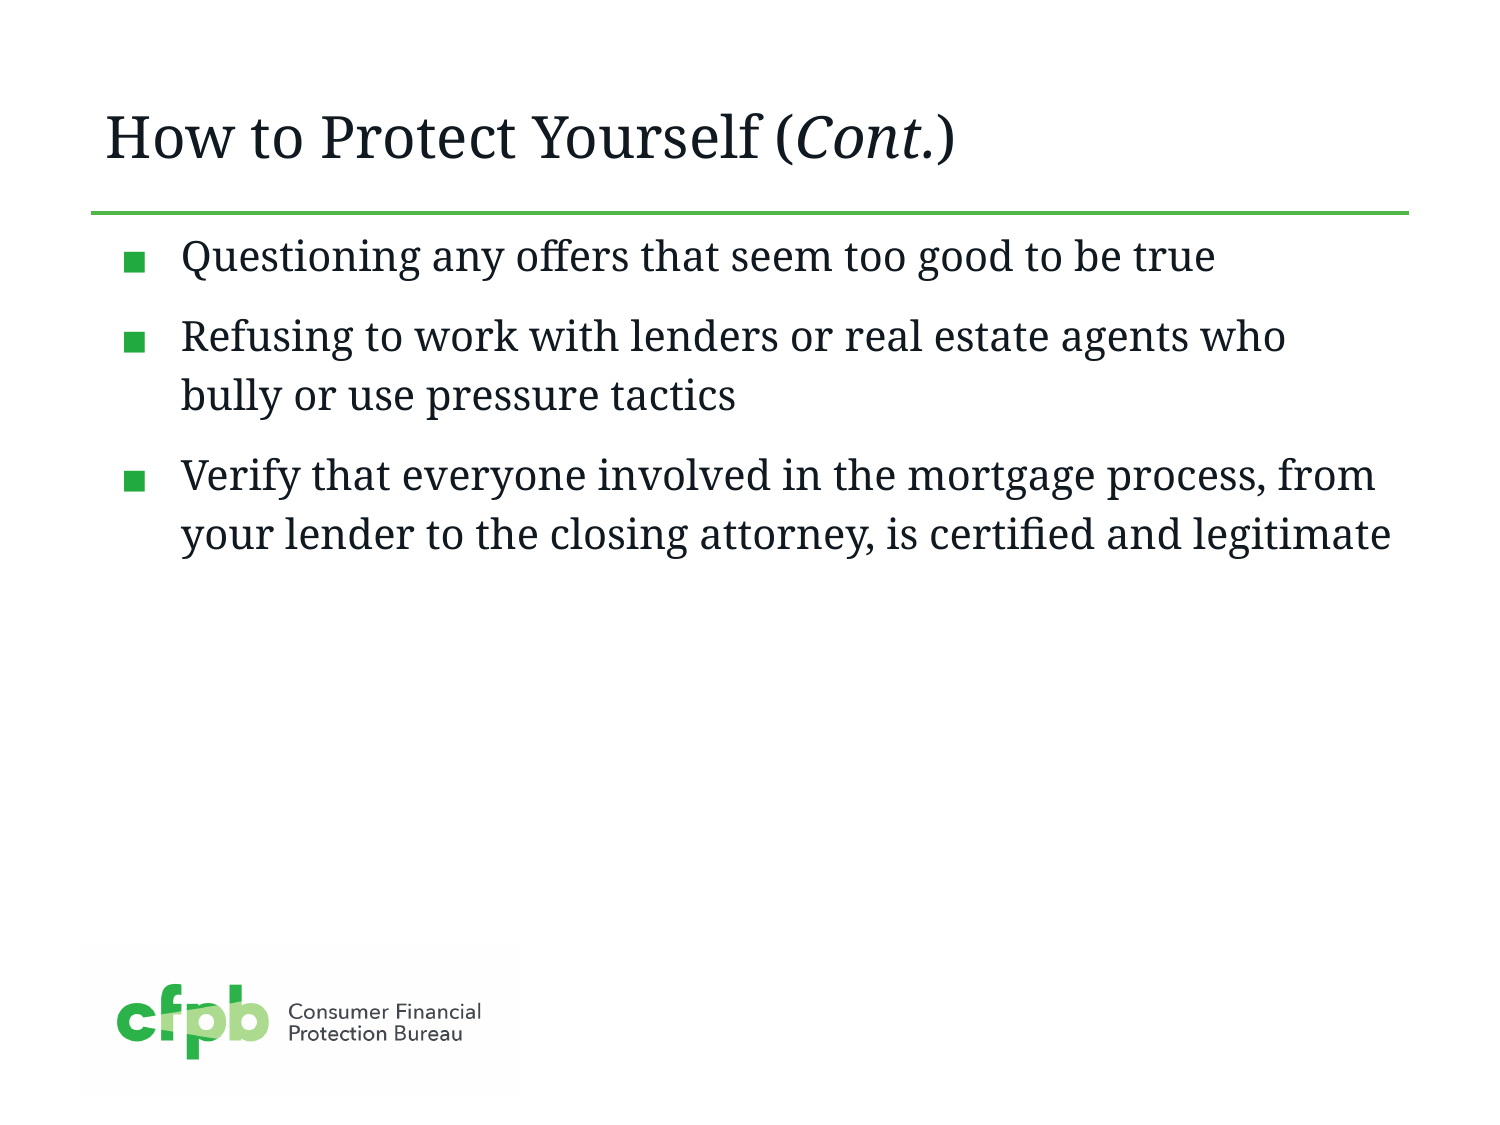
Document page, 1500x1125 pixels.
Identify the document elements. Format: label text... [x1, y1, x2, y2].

title How to Protect Yourself (Cont.) [90, 74, 1410, 197]
picture [78, 945, 519, 1098]
list Questioning any offers that seem too good to be true Refusing to work with lenders or real estate agents who bully or use pressure tactics Verify that everyone involved in the mortgage process, from your lender to the closing attorney, is certified and legitimate [90, 213, 1410, 961]
